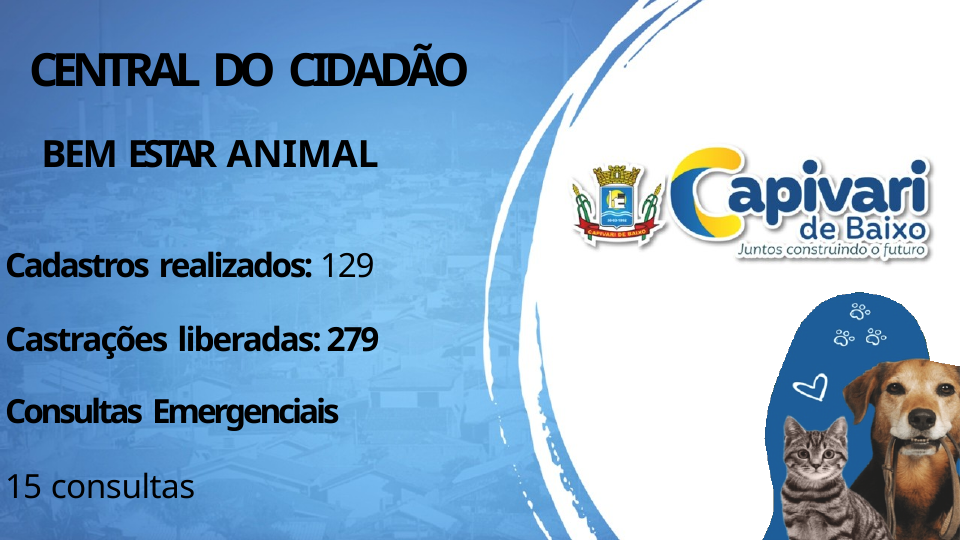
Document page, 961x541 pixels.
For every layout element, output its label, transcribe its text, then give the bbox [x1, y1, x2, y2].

title CENTRAL DO CIDADÃO BEM ESTAR ANIMAL [27, 12, 906, 177]
text_box Cadastros realizados: 129 Castrações liberadas: 279 Consultas Emergenciais 15 consultas [3, 245, 773, 505]
picture [0, 0, 960, 541]
